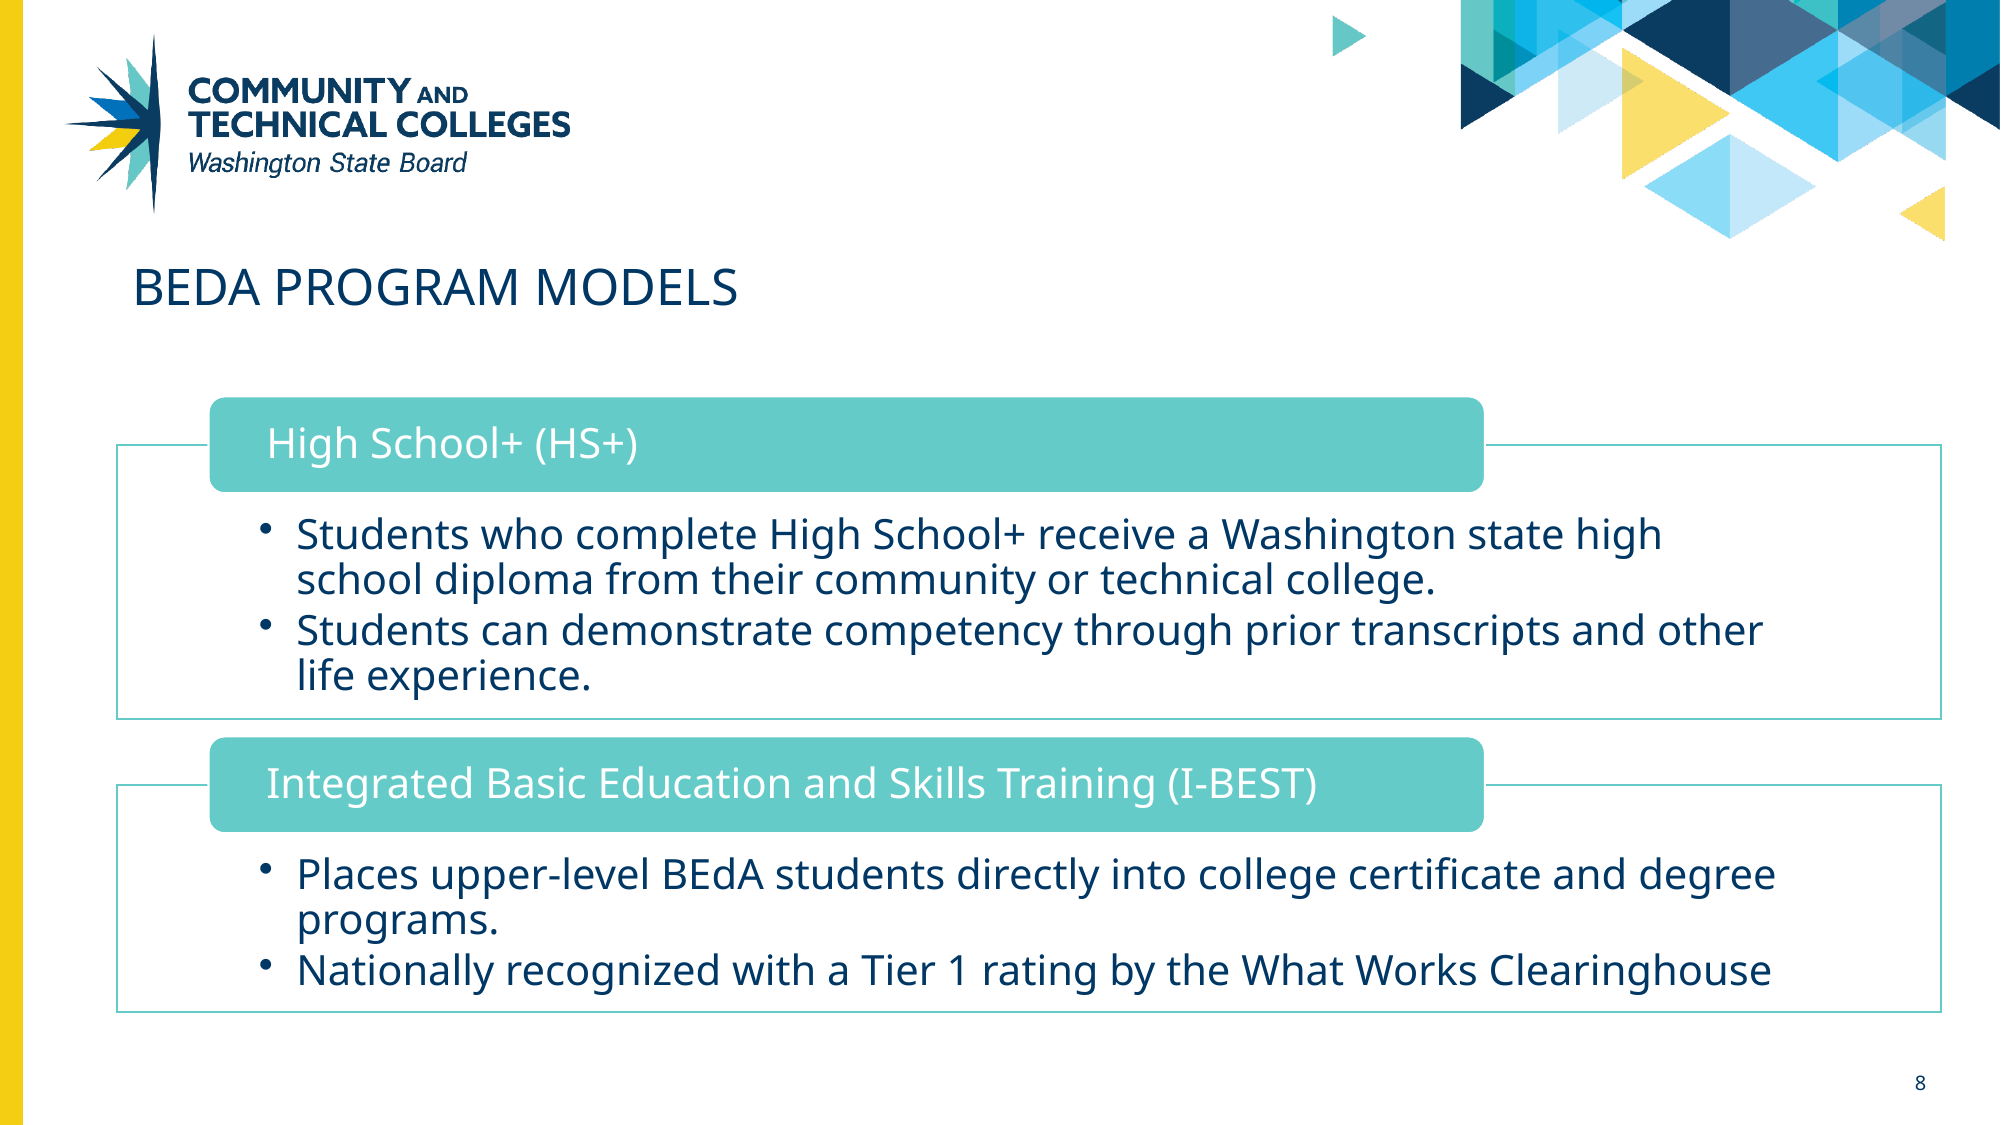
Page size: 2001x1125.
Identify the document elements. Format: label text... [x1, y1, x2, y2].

slide_number 8 [1838, 1063, 1941, 1103]
picture [1332, 0, 2000, 241]
title Beda program models [117, 254, 1941, 385]
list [117, 396, 1941, 1013]
picture [64, 33, 570, 214]
